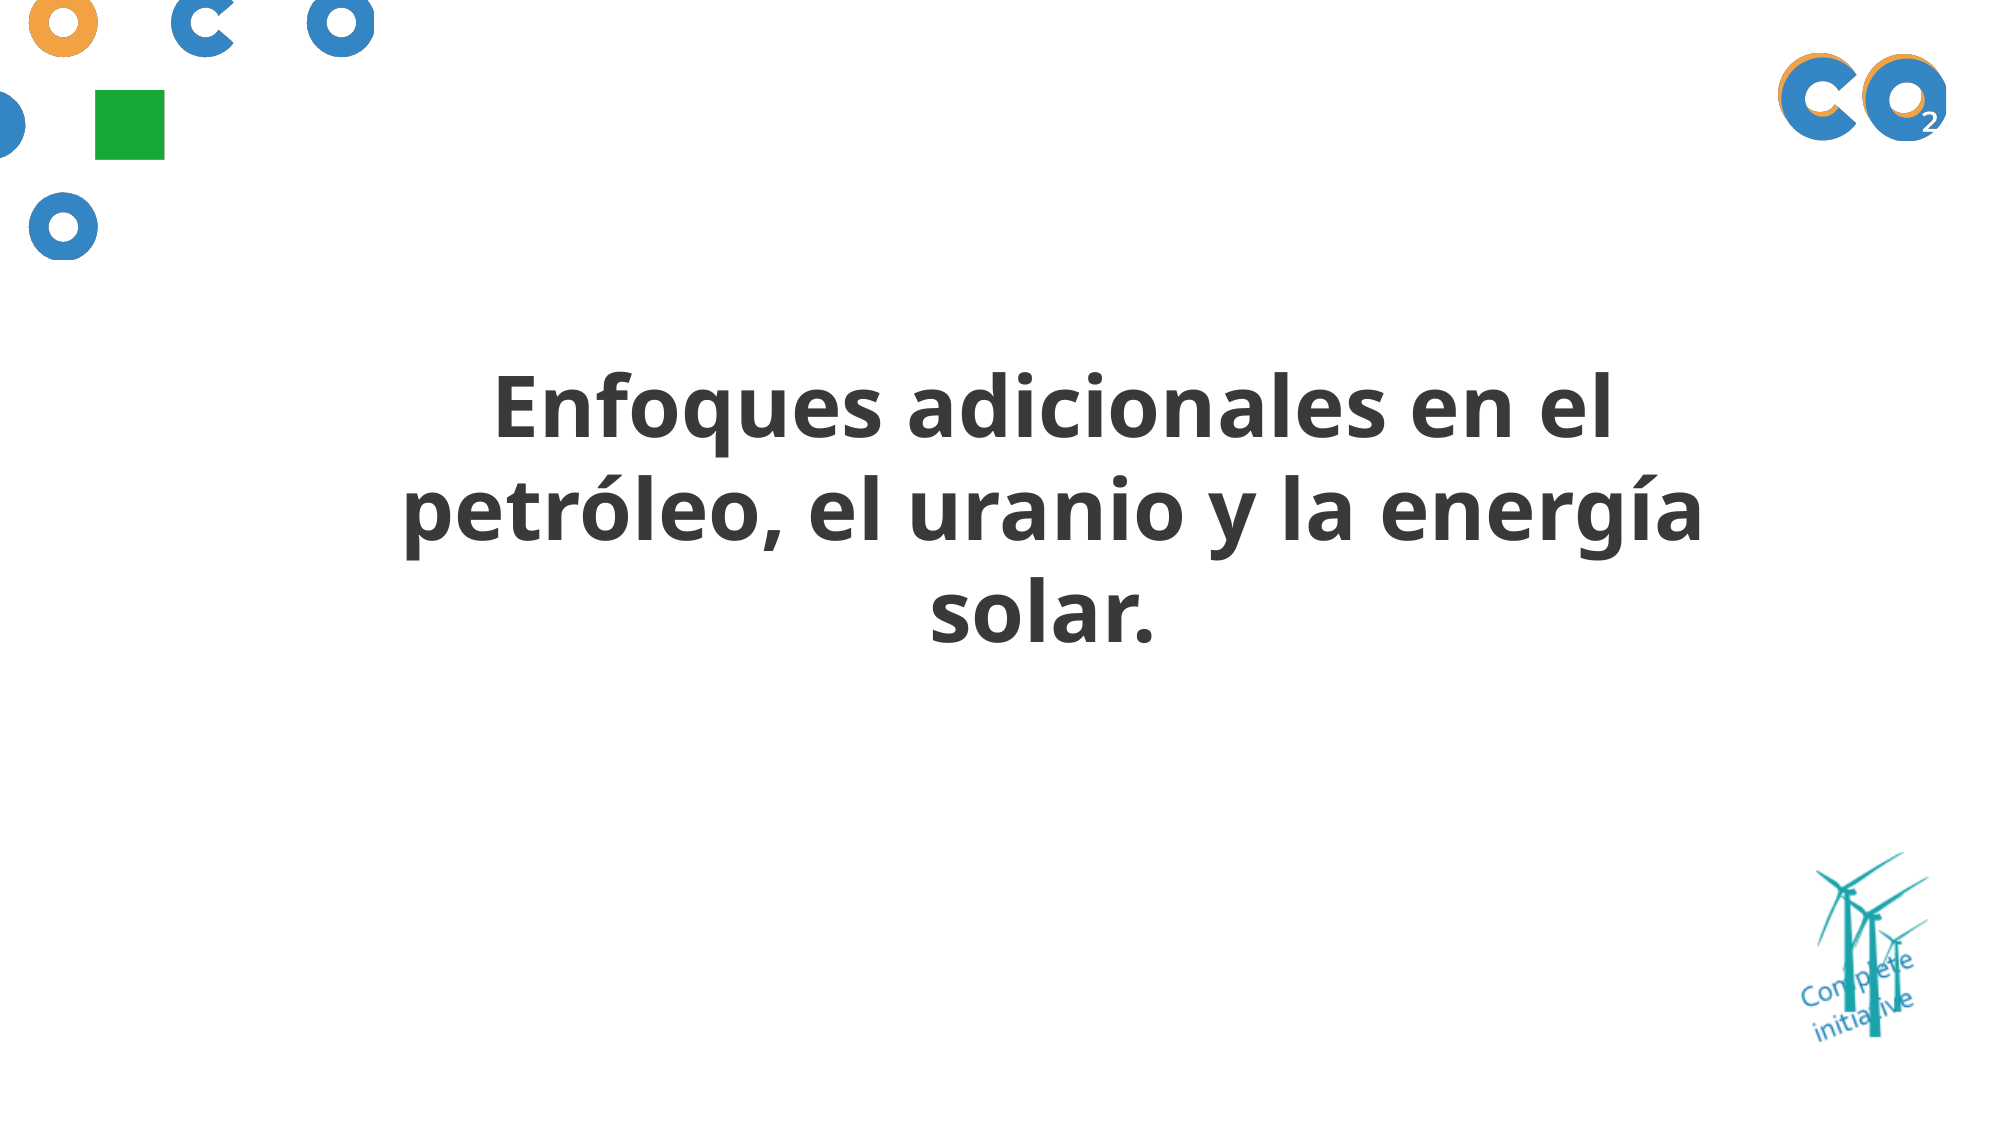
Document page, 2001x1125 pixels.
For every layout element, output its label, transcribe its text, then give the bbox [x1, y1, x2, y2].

text_box Enfoques adicionales en el petróleo, el uranio y la energía solar. [355, 337, 1753, 878]
picture [1778, 53, 1947, 141]
picture [0, 0, 374, 260]
picture [1773, 852, 1969, 1075]
